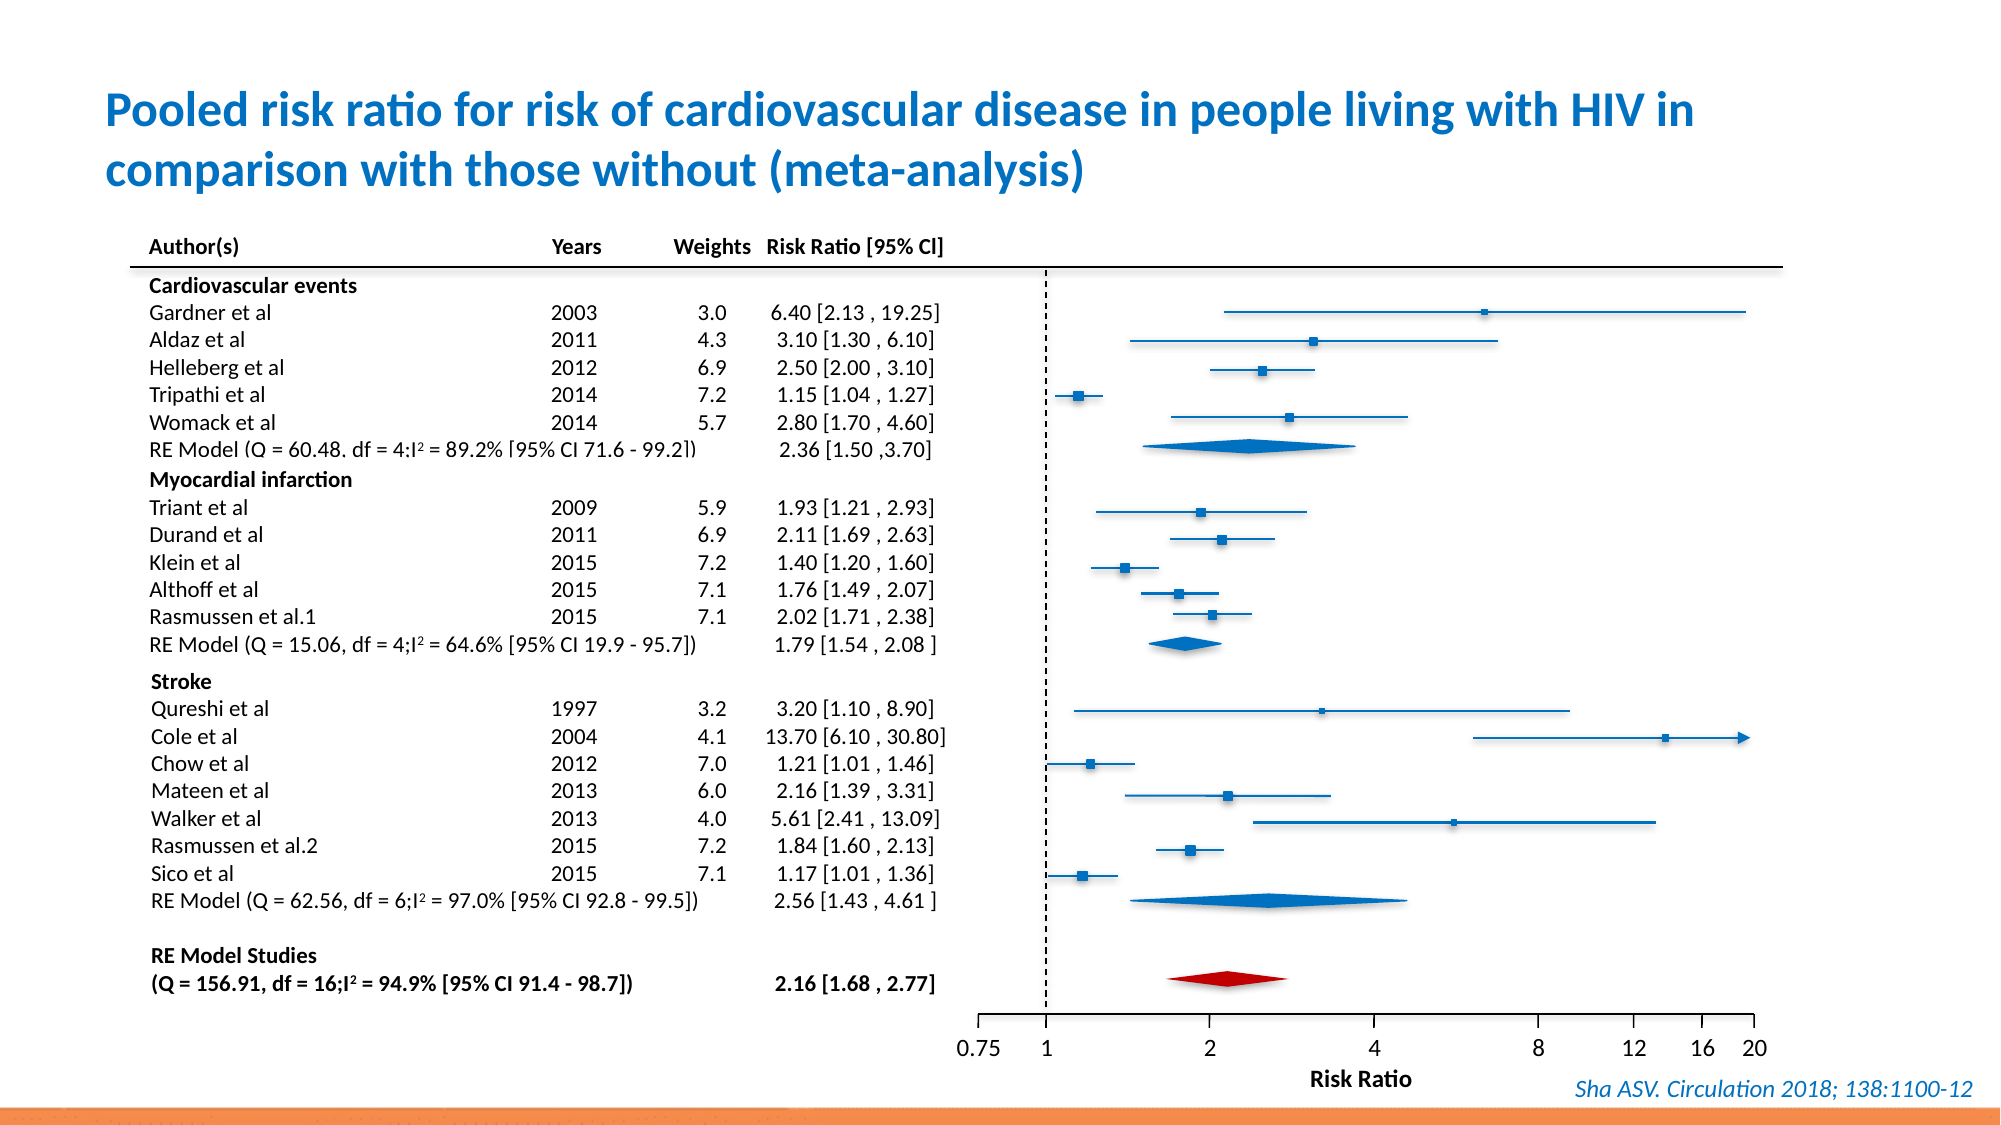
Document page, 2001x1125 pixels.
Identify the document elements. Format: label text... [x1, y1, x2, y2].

text_box [1165, 970, 1290, 988]
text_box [1526, 1023, 1552, 1069]
text_box Weights [658, 224, 751, 265]
text_box [1185, 845, 1196, 849]
text_box 1997 2004 2012 2013 2013 2015 2015 [536, 658, 613, 894]
text_box Sha ASV. Circulation 2018; 138:1100-12 [1560, 1064, 1989, 1110]
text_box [1034, 1023, 1060, 1069]
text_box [1683, 1023, 1722, 1069]
text_box 6.40 [2.13 , 19.25] 3.10 [1.30 , 6.10] 2.50 [2.00 , 3.10] 1.15 [1.04 , 1.27] 2.80 [1.70 , 4.60] 2.36 [1.50 ,3.70] [755, 279, 956, 470]
text_box 3.20 [1.10 , 8.90] 13.70 [6.10 , 30.80] 1.21 [1.01 , 1.46] 2.16 [1.39 , 3.31] 5.61 [2.41 , 13.09] 1.84 [1.60 , 2.13] 1.17 [1.01 , 1.36] 2.56 [1.43 , 4.61 ] 2.16 [1.68 , 2.77] [749, 658, 962, 1004]
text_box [1197, 1023, 1223, 1069]
text_box Myocardial infarction Triant et al Durand et al Klein et al Althoff et al Rasmussen et al.1 RE Model (Q = 15.06, df = 4;I2 = 64.6% [95% CI 19.9 - 95.7]) [134, 457, 713, 665]
text_box Risk Ratio [1304, 1056, 1419, 1099]
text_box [1615, 1023, 1654, 1069]
text_box 3.0 4.3 6.9 7.2 5.7 [682, 279, 742, 443]
text_box 2003 2011 2012 2014 2014 [536, 279, 613, 443]
picture [0, 0, 2001, 1125]
title Pooled risk ratio for risk of cardiovascular disease in people living with HIV in comparison with those without (meta-analysis) [90, 42, 1900, 230]
text_box Years [537, 224, 617, 265]
text_box [1148, 636, 1222, 651]
text_box Risk Ratio [95% Cl] [751, 224, 960, 265]
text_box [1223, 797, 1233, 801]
text_box 1.93 [1.21 , 2.93] 2.11 [1.69 , 2.63] 1.40 [1.20 , 1.60] 1.76 [1.49 , 2.07] 2.02 [1.71 , 2.38] 1.79 [1.54 , 2.08 ] [759, 470, 953, 658]
text_box 3.2 4.1 7.0 6.0 4.0 7.2 7.1 [682, 658, 742, 894]
text_box [1073, 391, 1084, 395]
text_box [950, 1013, 1008, 1069]
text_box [1362, 1023, 1388, 1069]
text_box 5.9 6.9 7.2 7.1 7.1 [682, 457, 742, 637]
text_box 2009 2011 2015 2015 2015 [536, 457, 613, 637]
text_box [1142, 439, 1356, 454]
text_box -40 [134, 274, 536, 278]
text_box Author(s) [134, 224, 255, 265]
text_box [1735, 1013, 1774, 1069]
text_box [1130, 893, 1408, 908]
text_box Stroke Qureshi et al Cole et al Chow et al Mateen et al Walker et al Rasmussen et al.2 Sico et al RE Model (Q = 62.56, df = 6;I2 = 97.0% [95% CI 92.8 - 99.5]) RE Model Studies (Q = 156.91, df = 16;I2 = 94.9% [95% CI 91.4 - 98.7]) [136, 658, 715, 1004]
text_box Cardiovascular events Gardner et al Aldaz et al Helleberg et al Tripathi et al Womack et al RE Model (Q = 60.48, df = 4;I2 = 89.2% [95% CI 71.6 - 99.2]) [134, 279, 713, 457]
